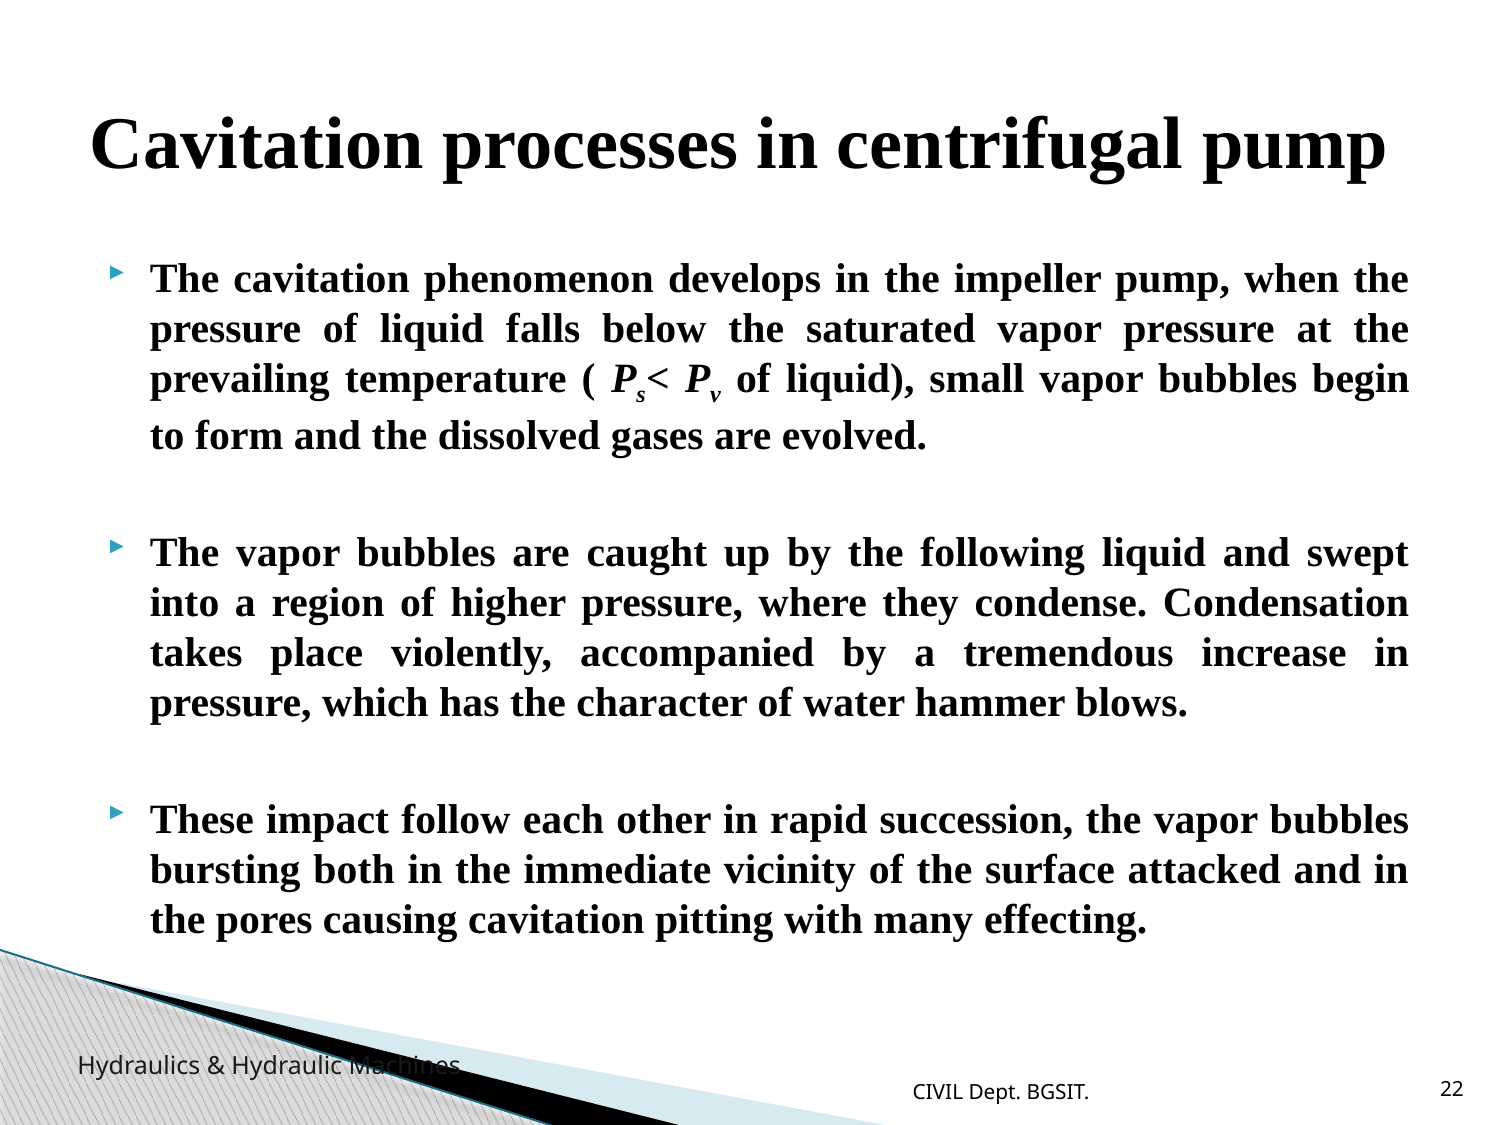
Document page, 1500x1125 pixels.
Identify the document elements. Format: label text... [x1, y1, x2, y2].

title Cavitation processes in centrifugal pump [75, 45, 1425, 233]
slide_number 22 [1418, 1051, 1479, 1112]
list The cavitation phenomenon develops in the impeller pump, when the pressure of liquid falls below the saturated vapor pressure at the prevailing temperature ( Ps< Pv of liquid), small vapor bubbles begin to form and the dissolved gases are evolved. The vapor bubbles are caught up by the following liquid and swept into a region of higher pressure, where they condense. Condensation takes place violently, accompanied by a tremendous increase in pressure, which has the character of water hammer blows. These impact follow each other in rapid succession, the vapor bubbles bursting both in the immediate vicinity of the surface attacked and in the pores causing cavitation pitting with many effecting. [75, 243, 1425, 986]
footer CIVIL Dept. BGSIT. [718, 1051, 1105, 1112]
